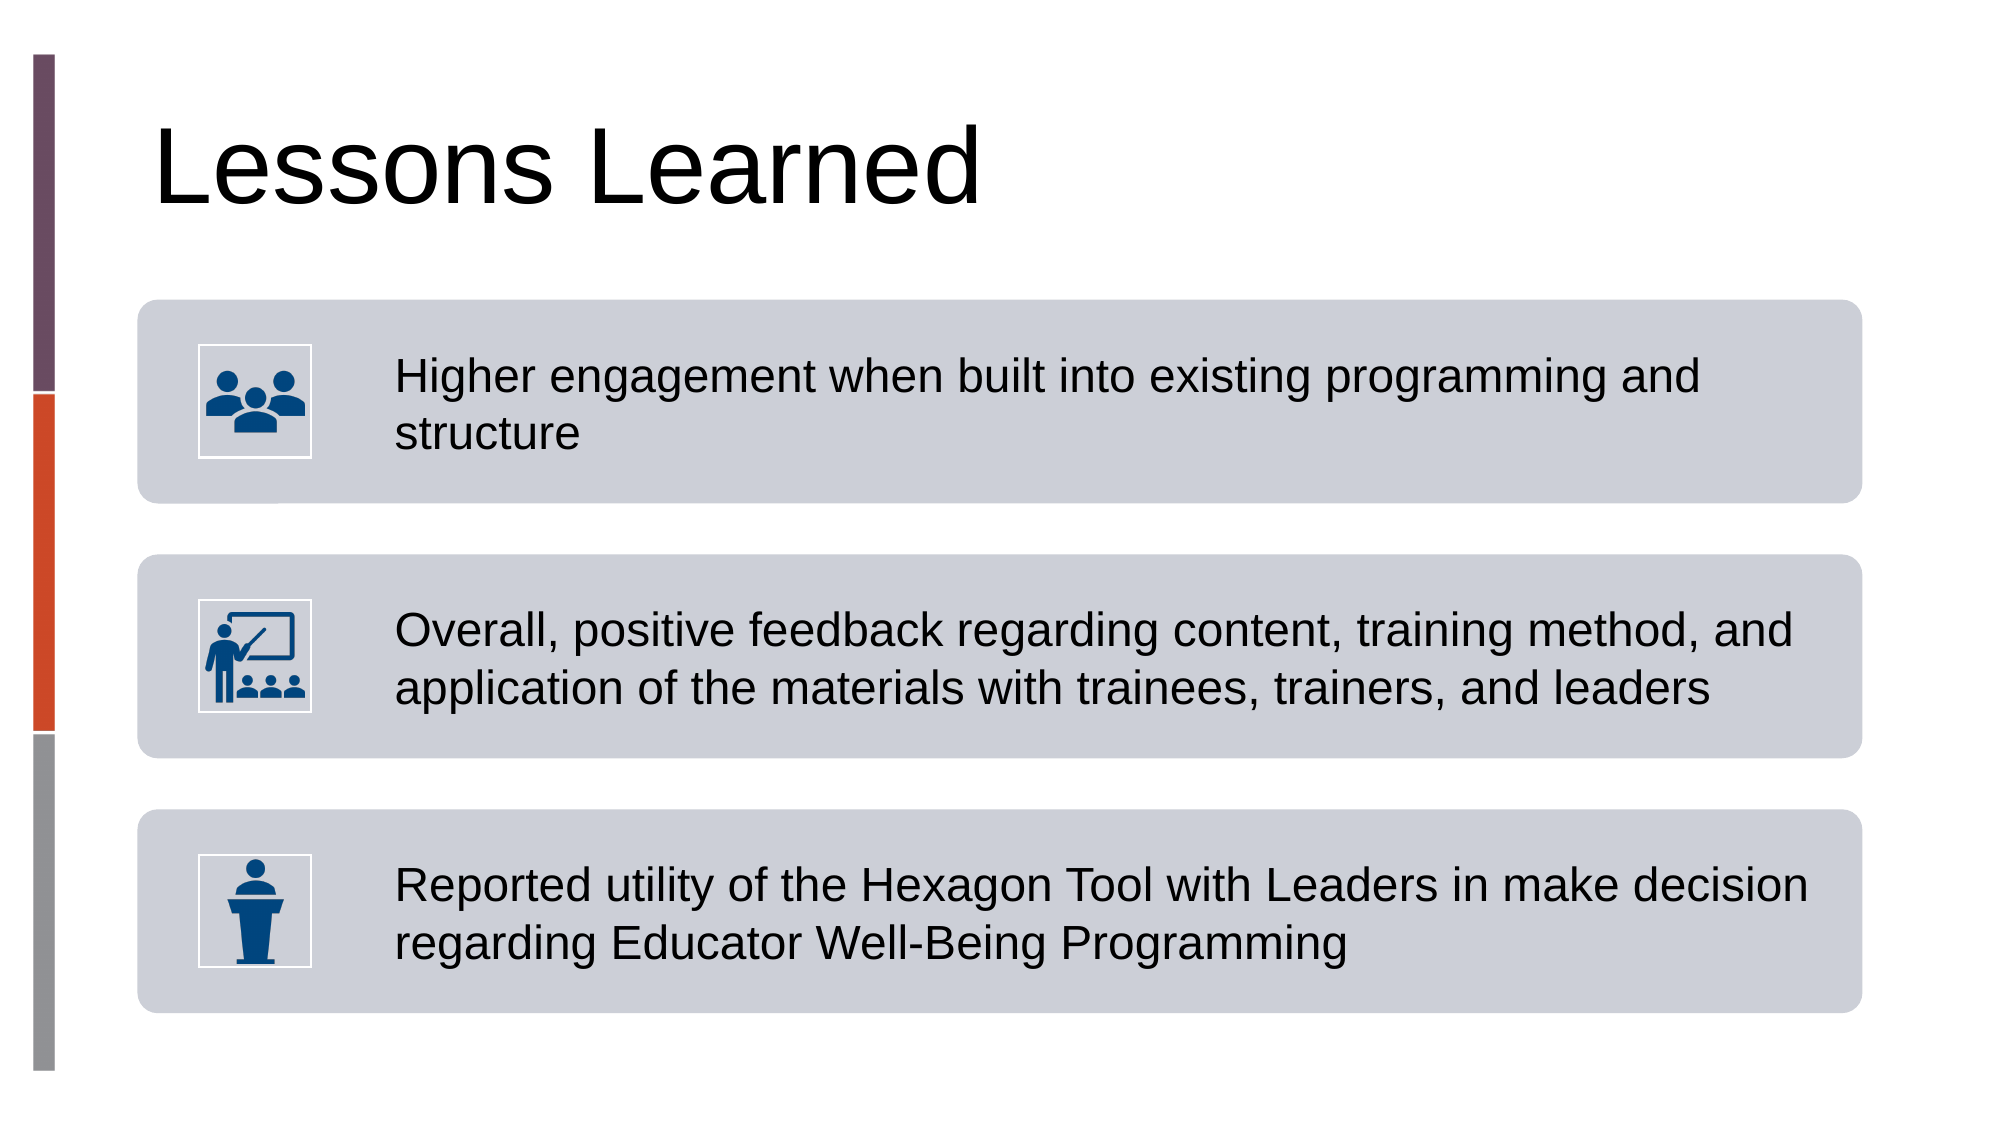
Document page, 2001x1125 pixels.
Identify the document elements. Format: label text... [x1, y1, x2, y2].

title Lessons Learned [137, 59, 1863, 278]
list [137, 299, 1863, 1014]
picture [34, 55, 54, 1070]
